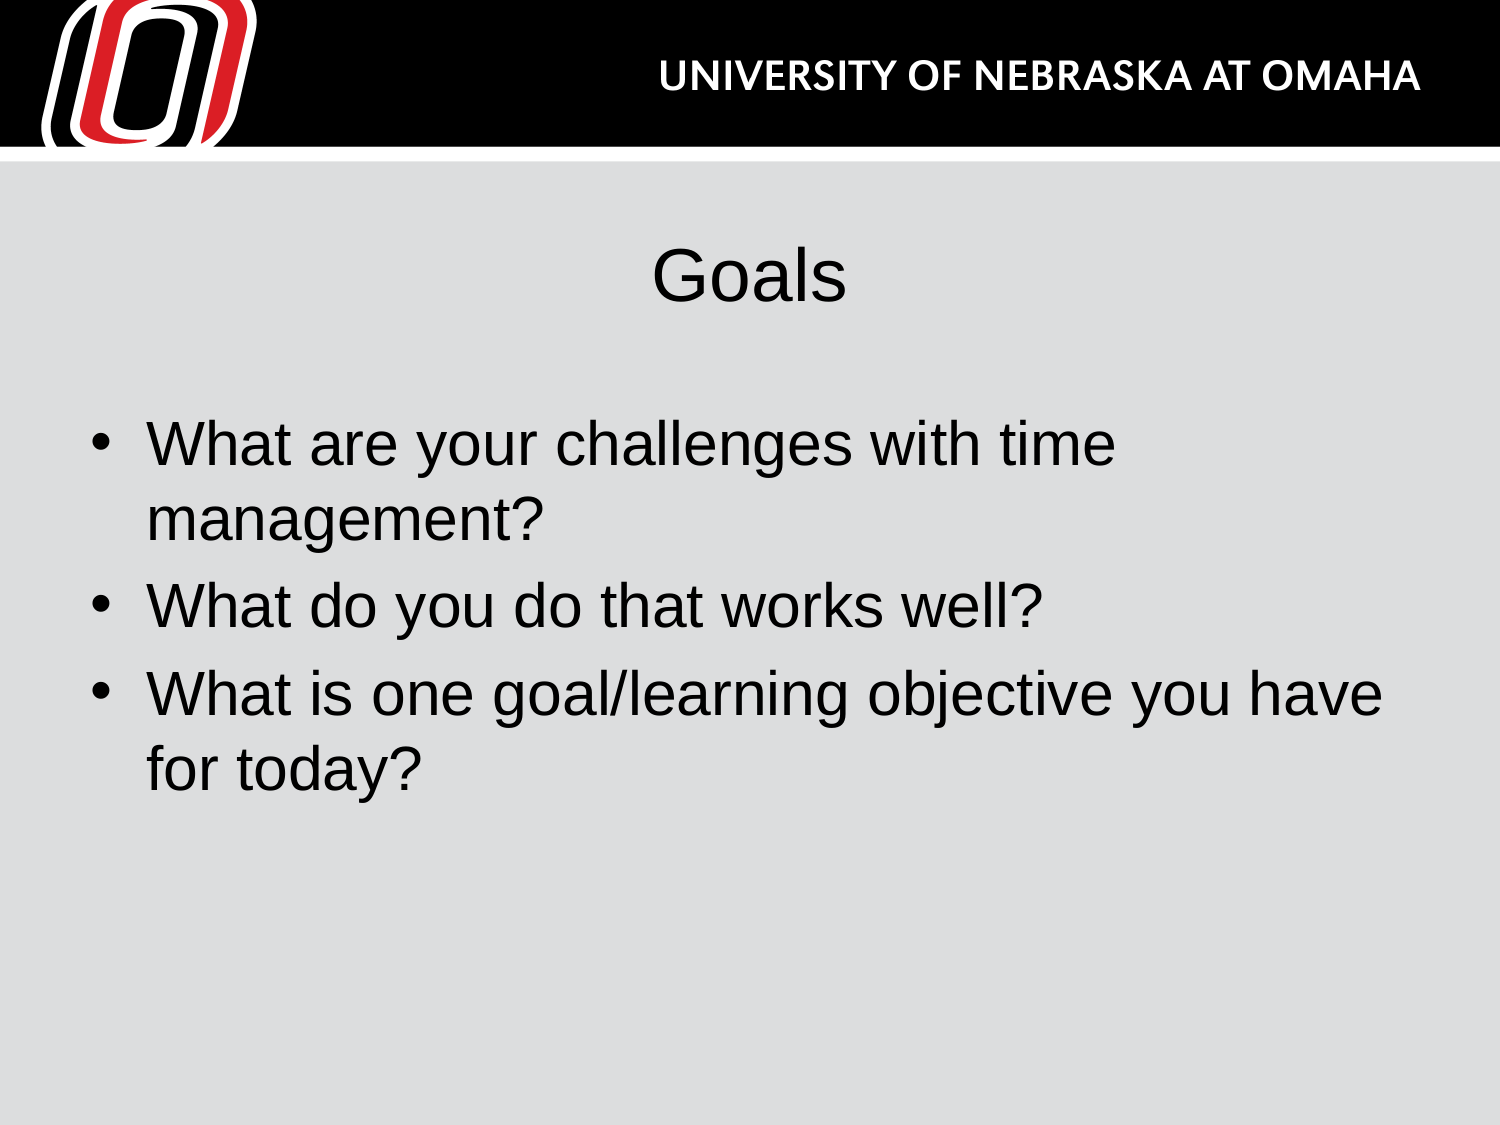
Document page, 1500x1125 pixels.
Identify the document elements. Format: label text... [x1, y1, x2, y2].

picture [0, 0, 1500, 1125]
list What are your challenges with time management? What do you do that works well? What is one goal/learning objective you have for today? [75, 395, 1425, 1125]
title Goals [75, 178, 1425, 366]
